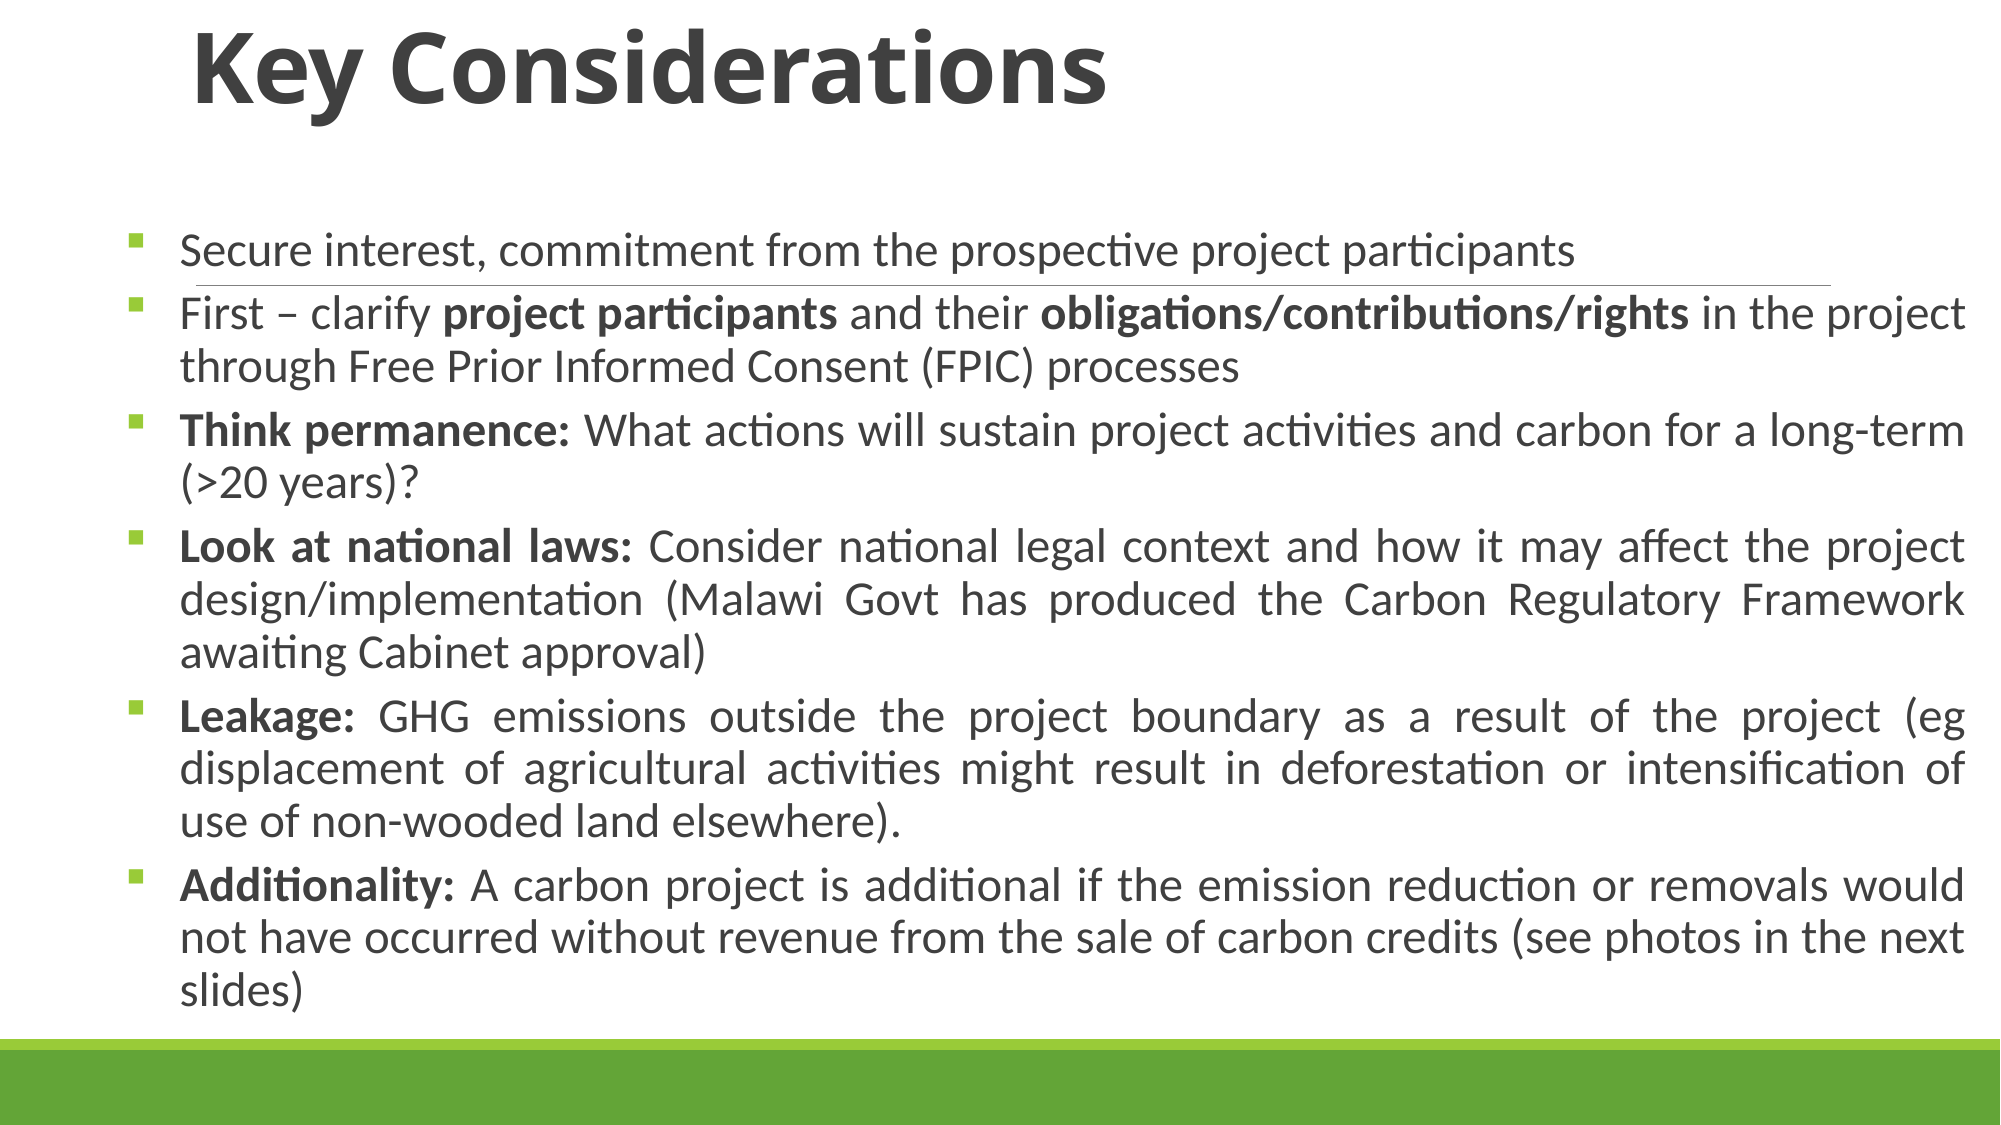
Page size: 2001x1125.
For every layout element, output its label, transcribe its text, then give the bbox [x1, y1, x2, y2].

title Key Considerations [174, 16, 1825, 132]
list Secure interest, commitment from the prospective project participants First – clarify project participants and their obligations/contributions/rights in the project through Free Prior Informed Consent (FPIC) processes Think permanence: What actions will sustain project activities and carbon for a long-term (>20 years)? Look at national laws: Consider national legal context and how it may affect the project design/implementation (Malawi Govt has produced the Carbon Regulatory Framework awaiting Cabinet approval) Leakage: GHG emissions outside the project boundary as a result of the project (eg displacement of agricultural activities might result in deforestation or intensification of use of non-wooded land elsewhere). Additionality: A carbon project is additional if the emission reduction or removals would not have occurred without revenue from the sale of carbon credits (see photos in the next slides) [124, 216, 1967, 1040]
